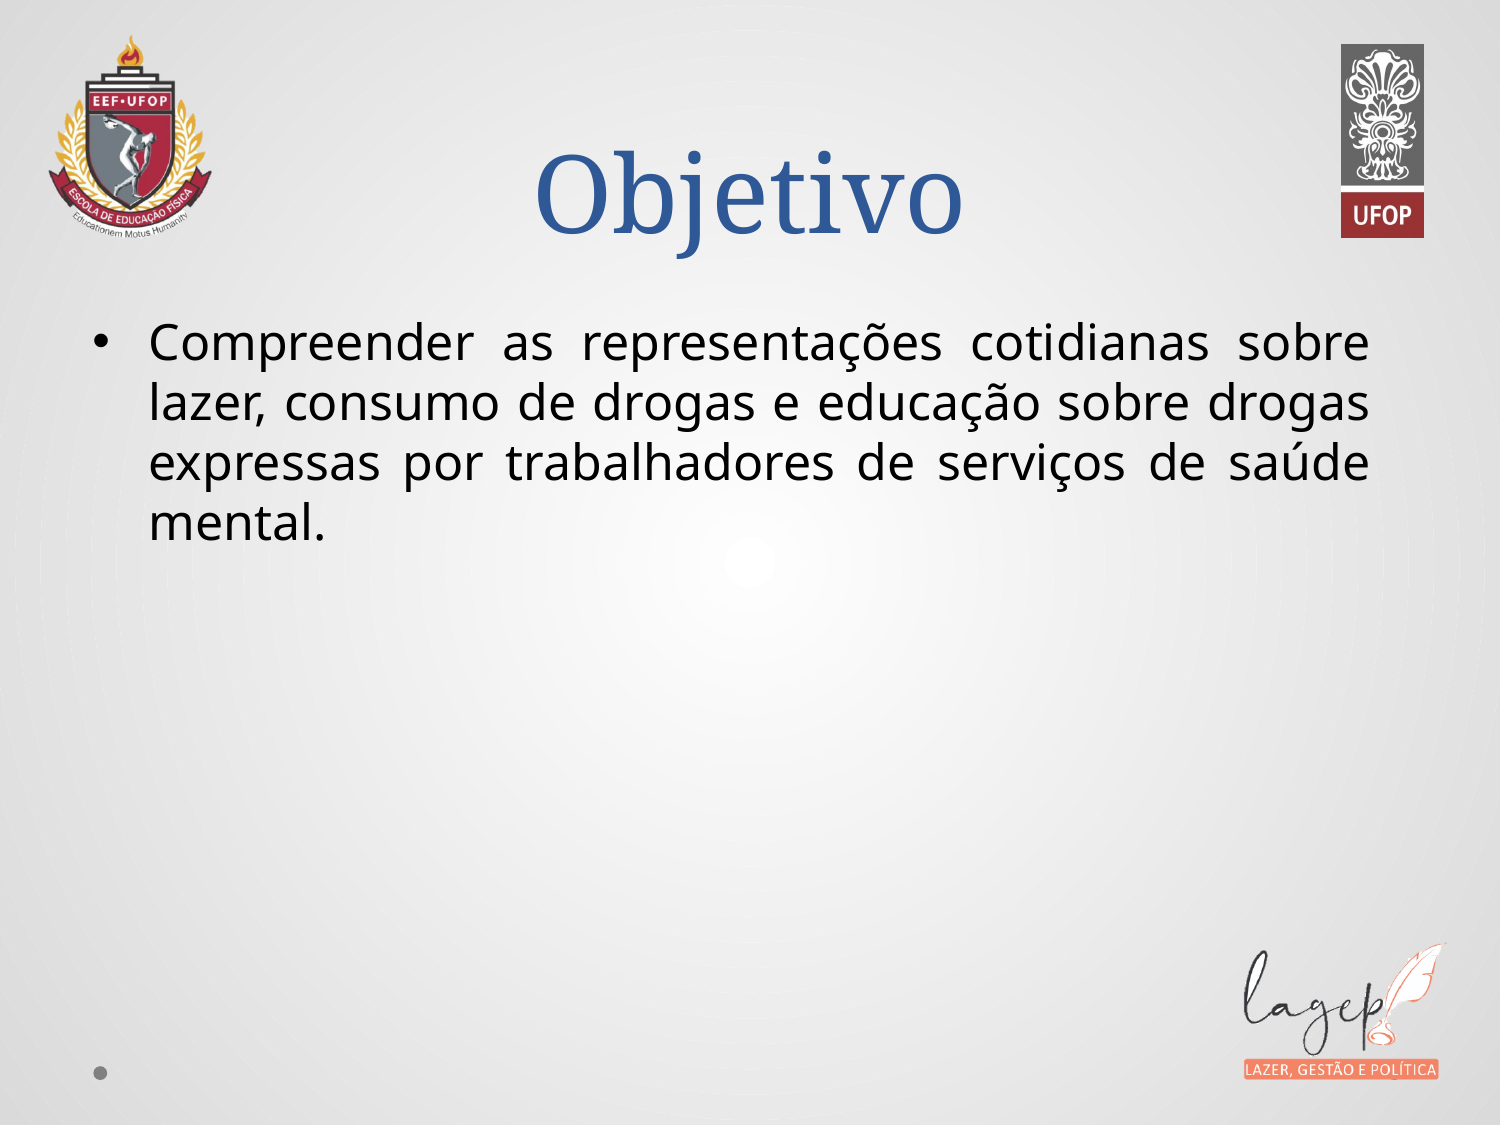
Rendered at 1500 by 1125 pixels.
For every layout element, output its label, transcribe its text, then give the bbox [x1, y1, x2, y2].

picture [41, 30, 220, 243]
title Objetivo [75, 0, 1425, 263]
list Compreender as representações cotidianas sobre lazer, consumo de drogas e educação sobre drogas expressas por trabalhadores de serviços de saúde mental. [77, 302, 1387, 1046]
picture [1341, 44, 1424, 238]
picture [1222, 920, 1460, 1099]
